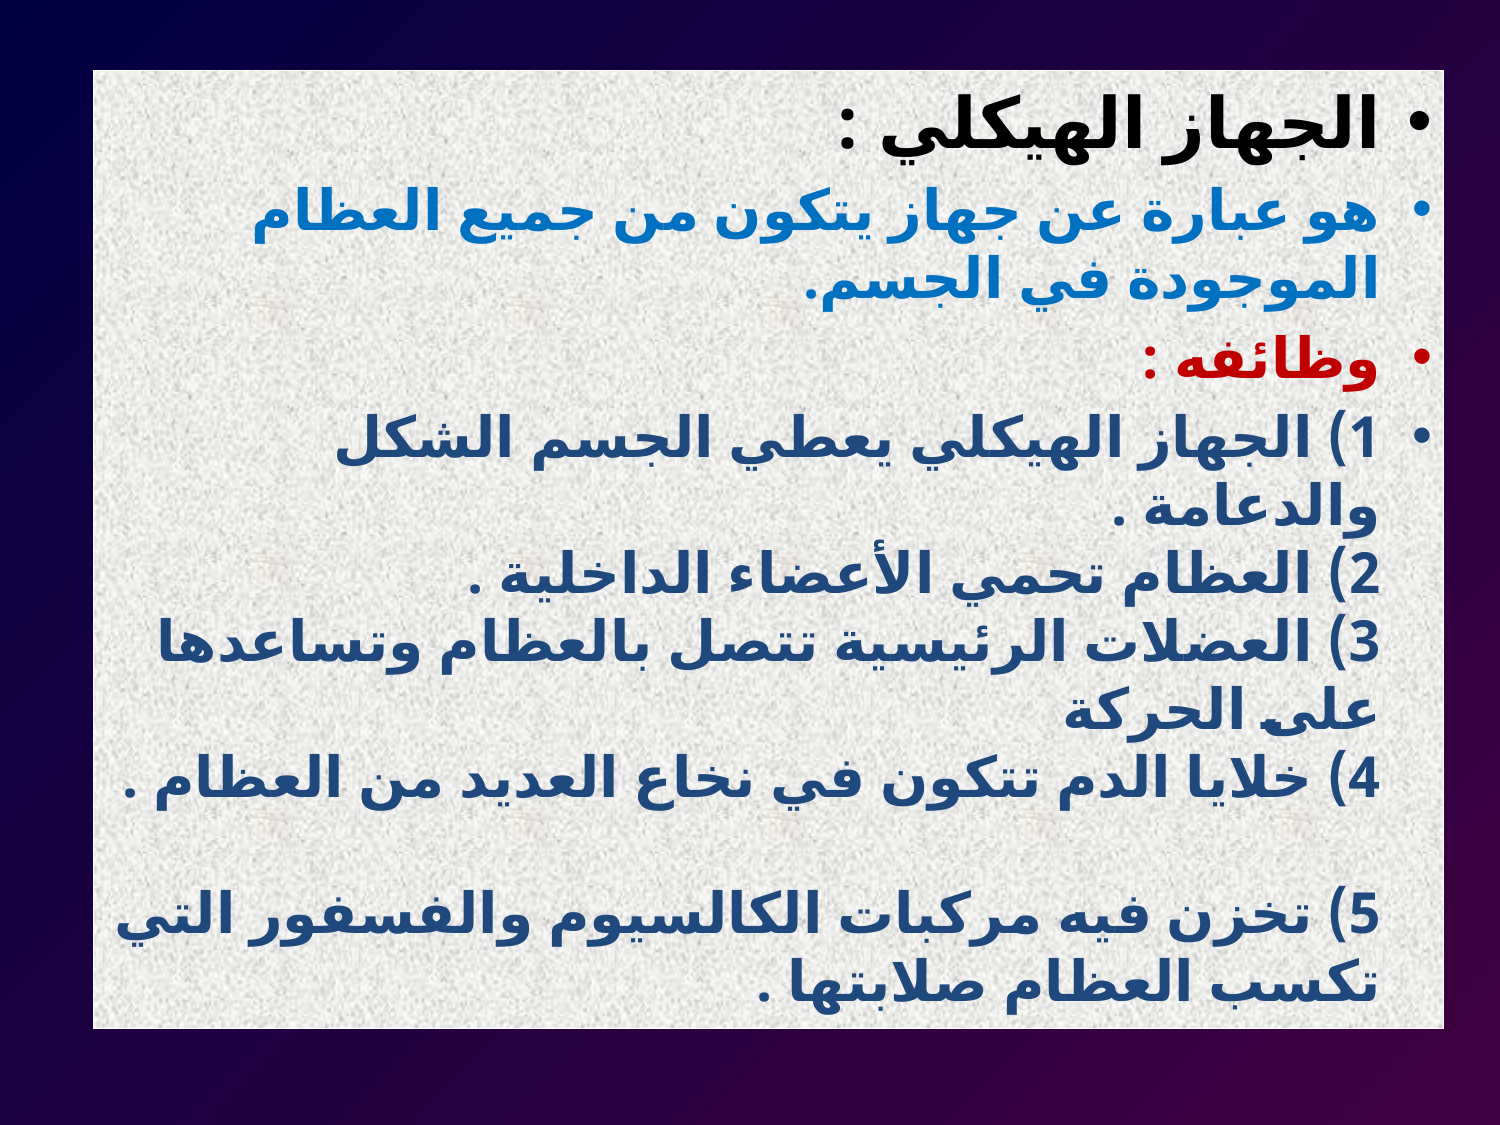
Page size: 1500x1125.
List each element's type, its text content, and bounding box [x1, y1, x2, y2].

list الجهاز الهيكلي : هو عبارة عن جهاز يتكون من جميع العظام الموجودة في الجسم. وظائفه : 1) الجهاز الهيكلي يعطي الجسم الشكل والدعامة . 2) العظام تحمي الأعضاء الداخلية . 3) العضلات الرئيسية تتصل بالعظام وتساعدها على الحركة 4) خلايا الدم تتكون في نخاع العديد من العظام . 5) تخزن فيه مركبات الكالسيوم والفسفور التي تكسب العظام صلابتها . [93, 70, 1444, 1029]
